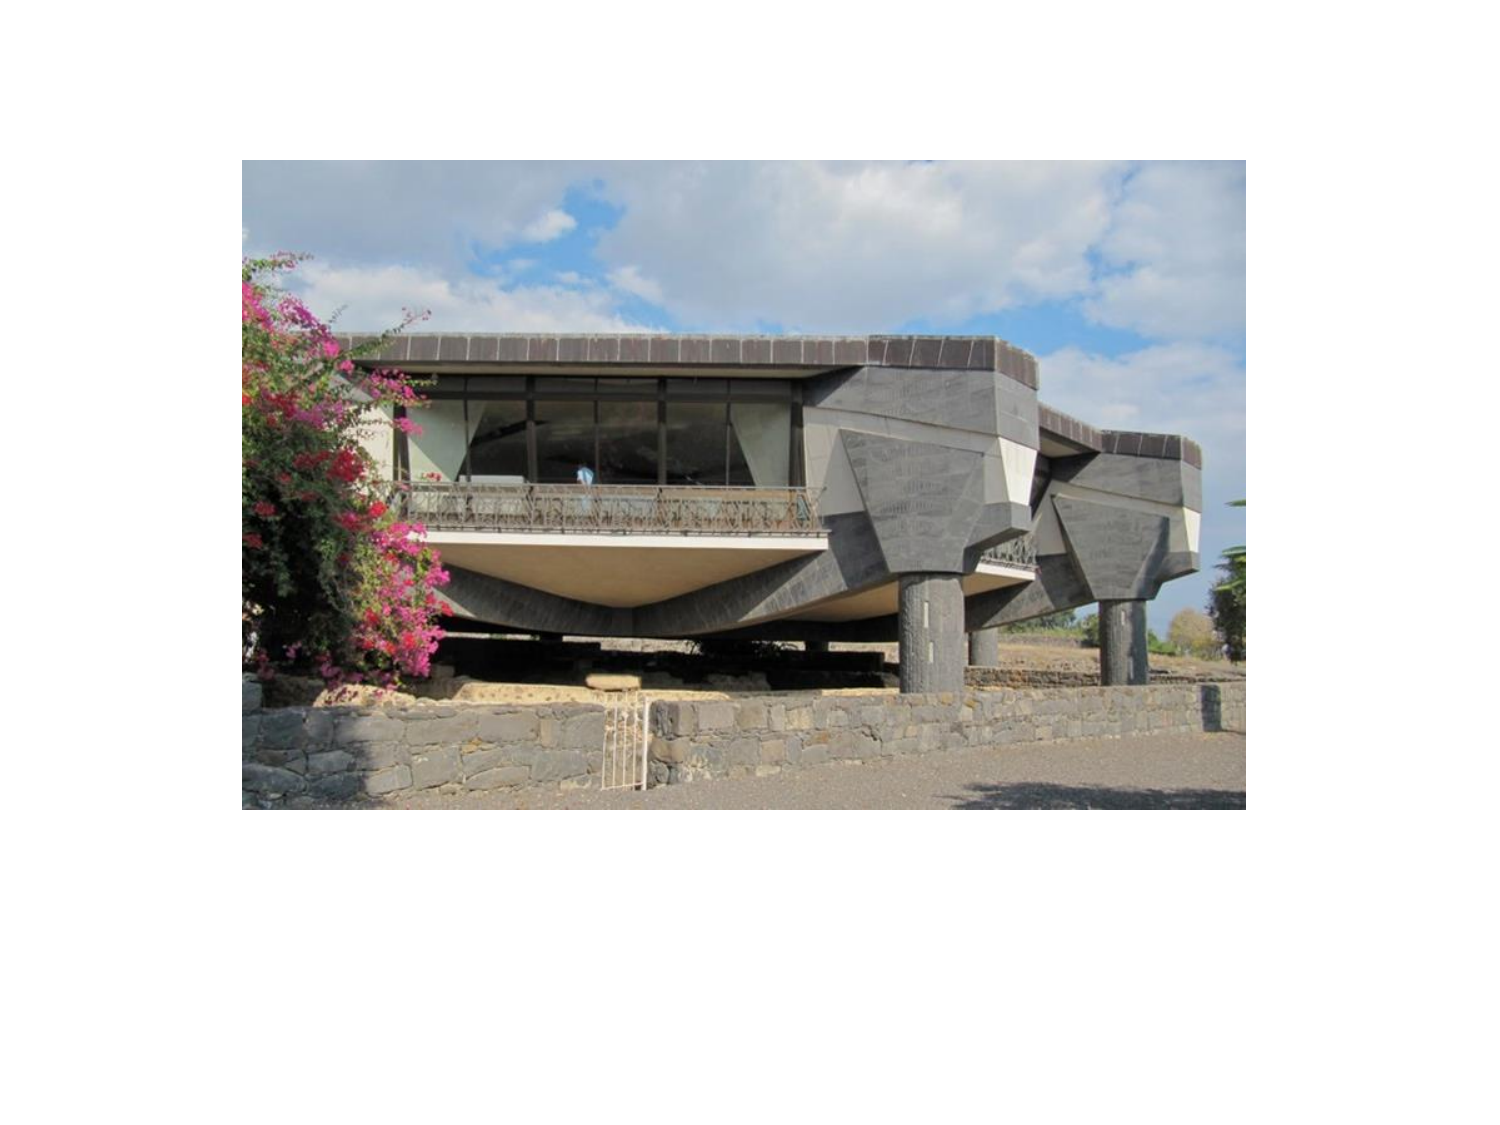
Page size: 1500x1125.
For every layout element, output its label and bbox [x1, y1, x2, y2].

picture [241, 160, 1247, 810]
